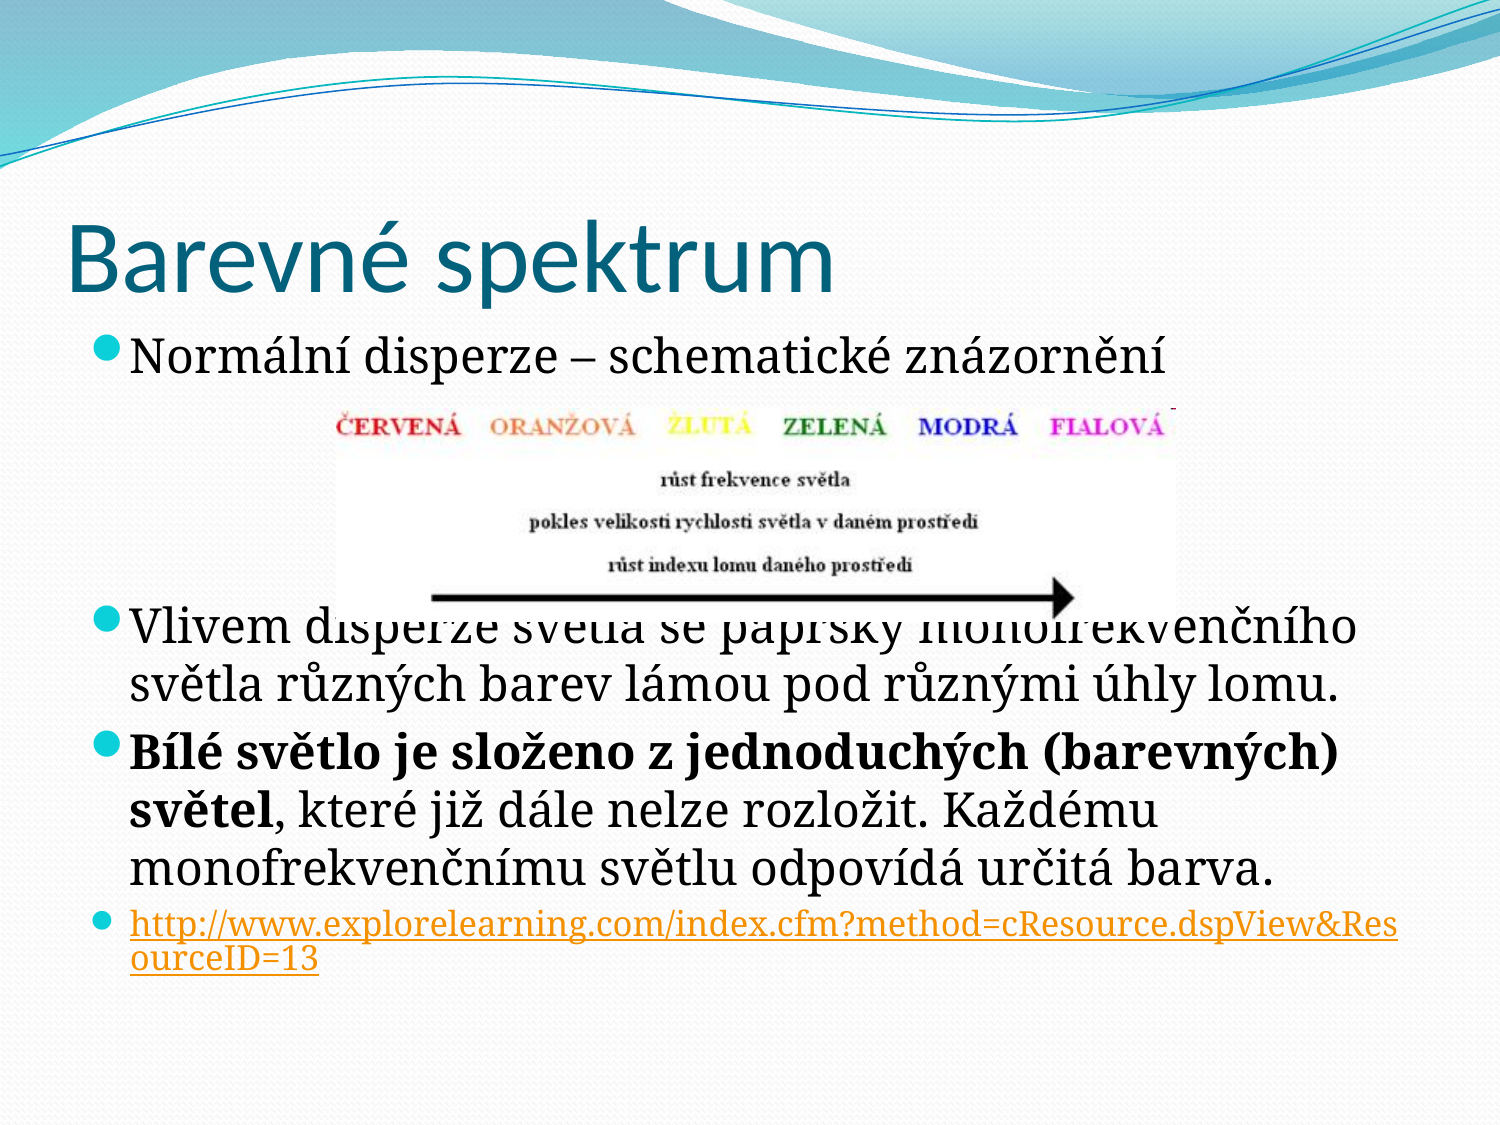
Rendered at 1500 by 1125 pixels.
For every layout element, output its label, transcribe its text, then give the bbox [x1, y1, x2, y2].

list Normální disperze – schematické znázornění Vlivem disperze světla se paprsky monofrekvenčního světla různých barev lámou pod různými úhly lomu. Bílé světlo je složeno z jednoduchých (barevných) světel, které již dále nelze rozložit. Každému monofrekvenčnímu světlu odpovídá určitá barva. http://www.explorelearning.com/index.cfm?method=cResource.dspView&ResourceID=13 [75, 317, 1425, 1038]
title Barevné spektrum [64, 125, 1415, 313]
picture [336, 408, 1176, 622]
